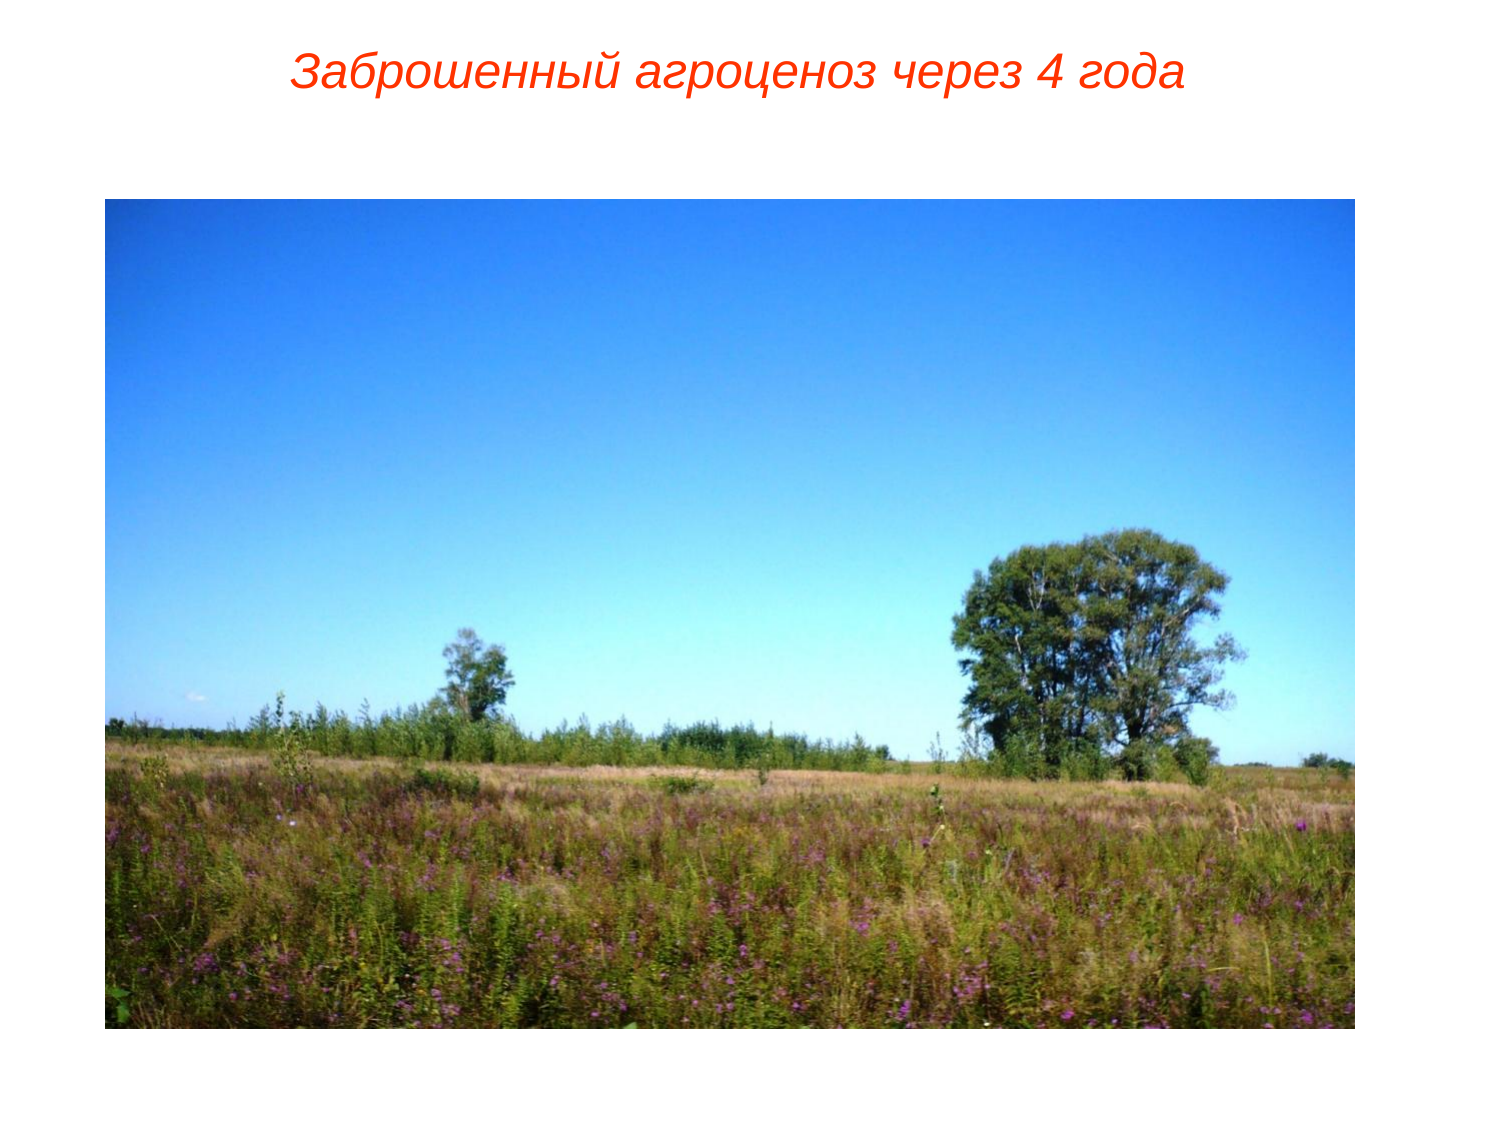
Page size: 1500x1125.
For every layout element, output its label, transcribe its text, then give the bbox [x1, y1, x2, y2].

text_box Заброшенный агроценоз через 4 года [253, 30, 1223, 106]
picture [105, 198, 1355, 1029]
